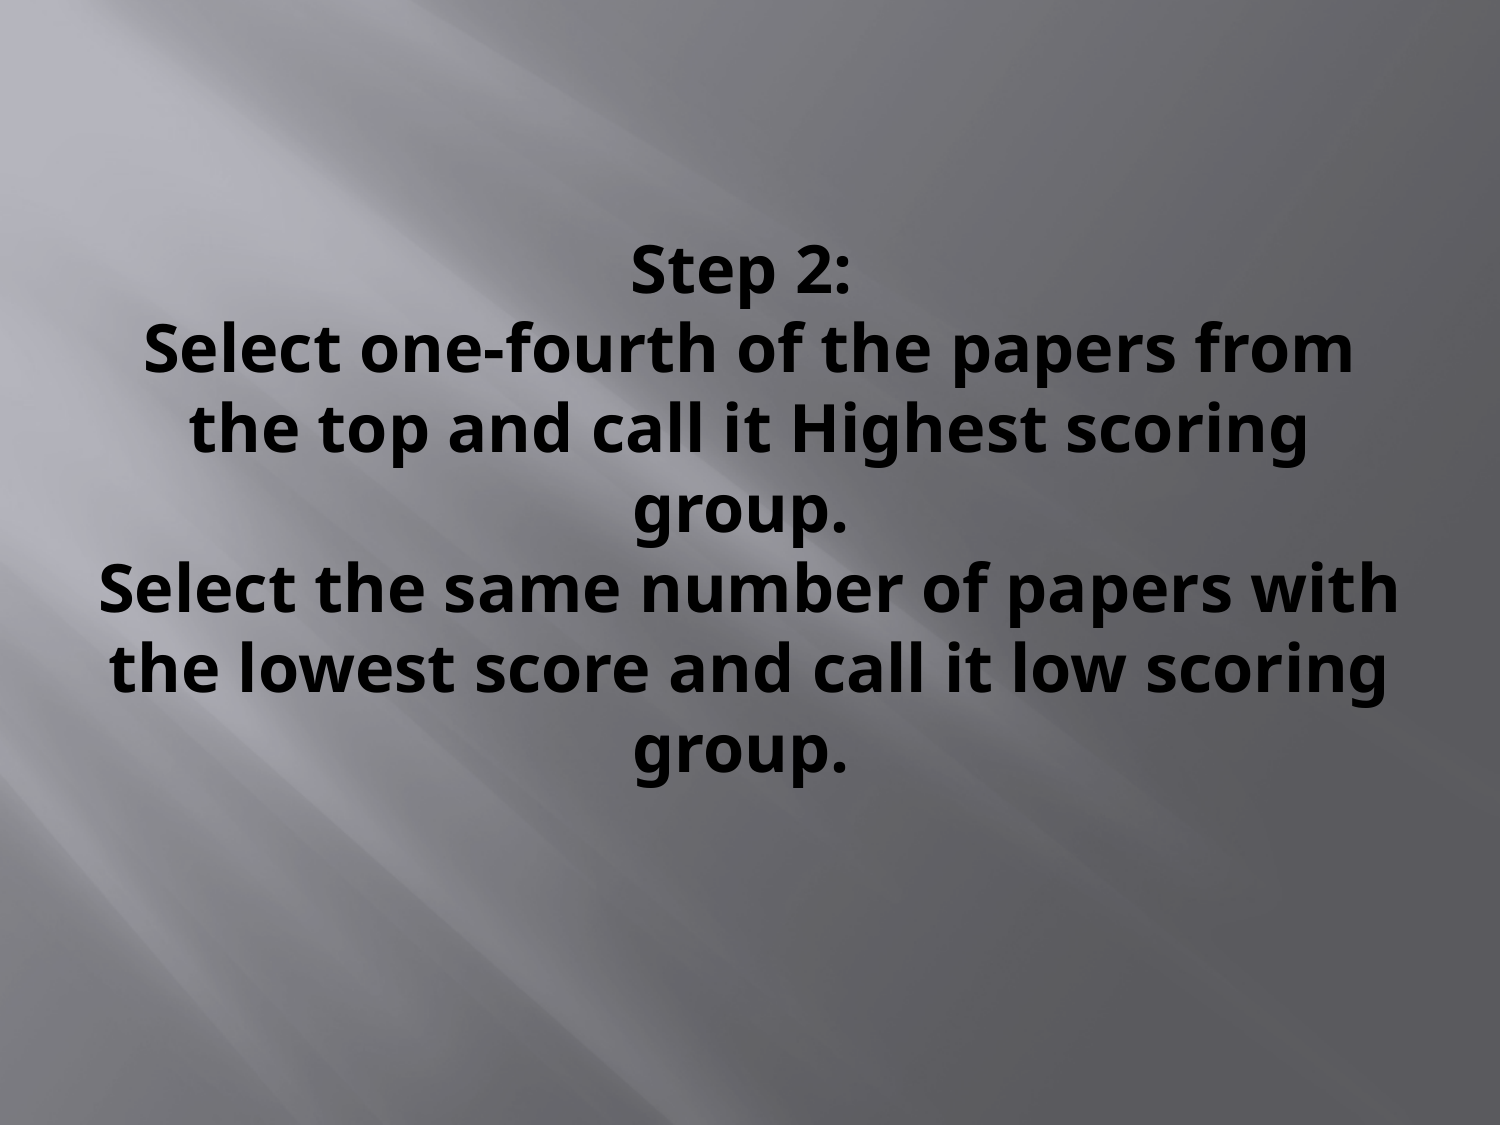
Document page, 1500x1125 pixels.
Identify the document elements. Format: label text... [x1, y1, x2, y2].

title Step 2: Select one-fourth of the papers from the top and call it Highest scoring group. Select the same number of papers with the lowest score and call it low scoring group. [75, 412, 1425, 600]
